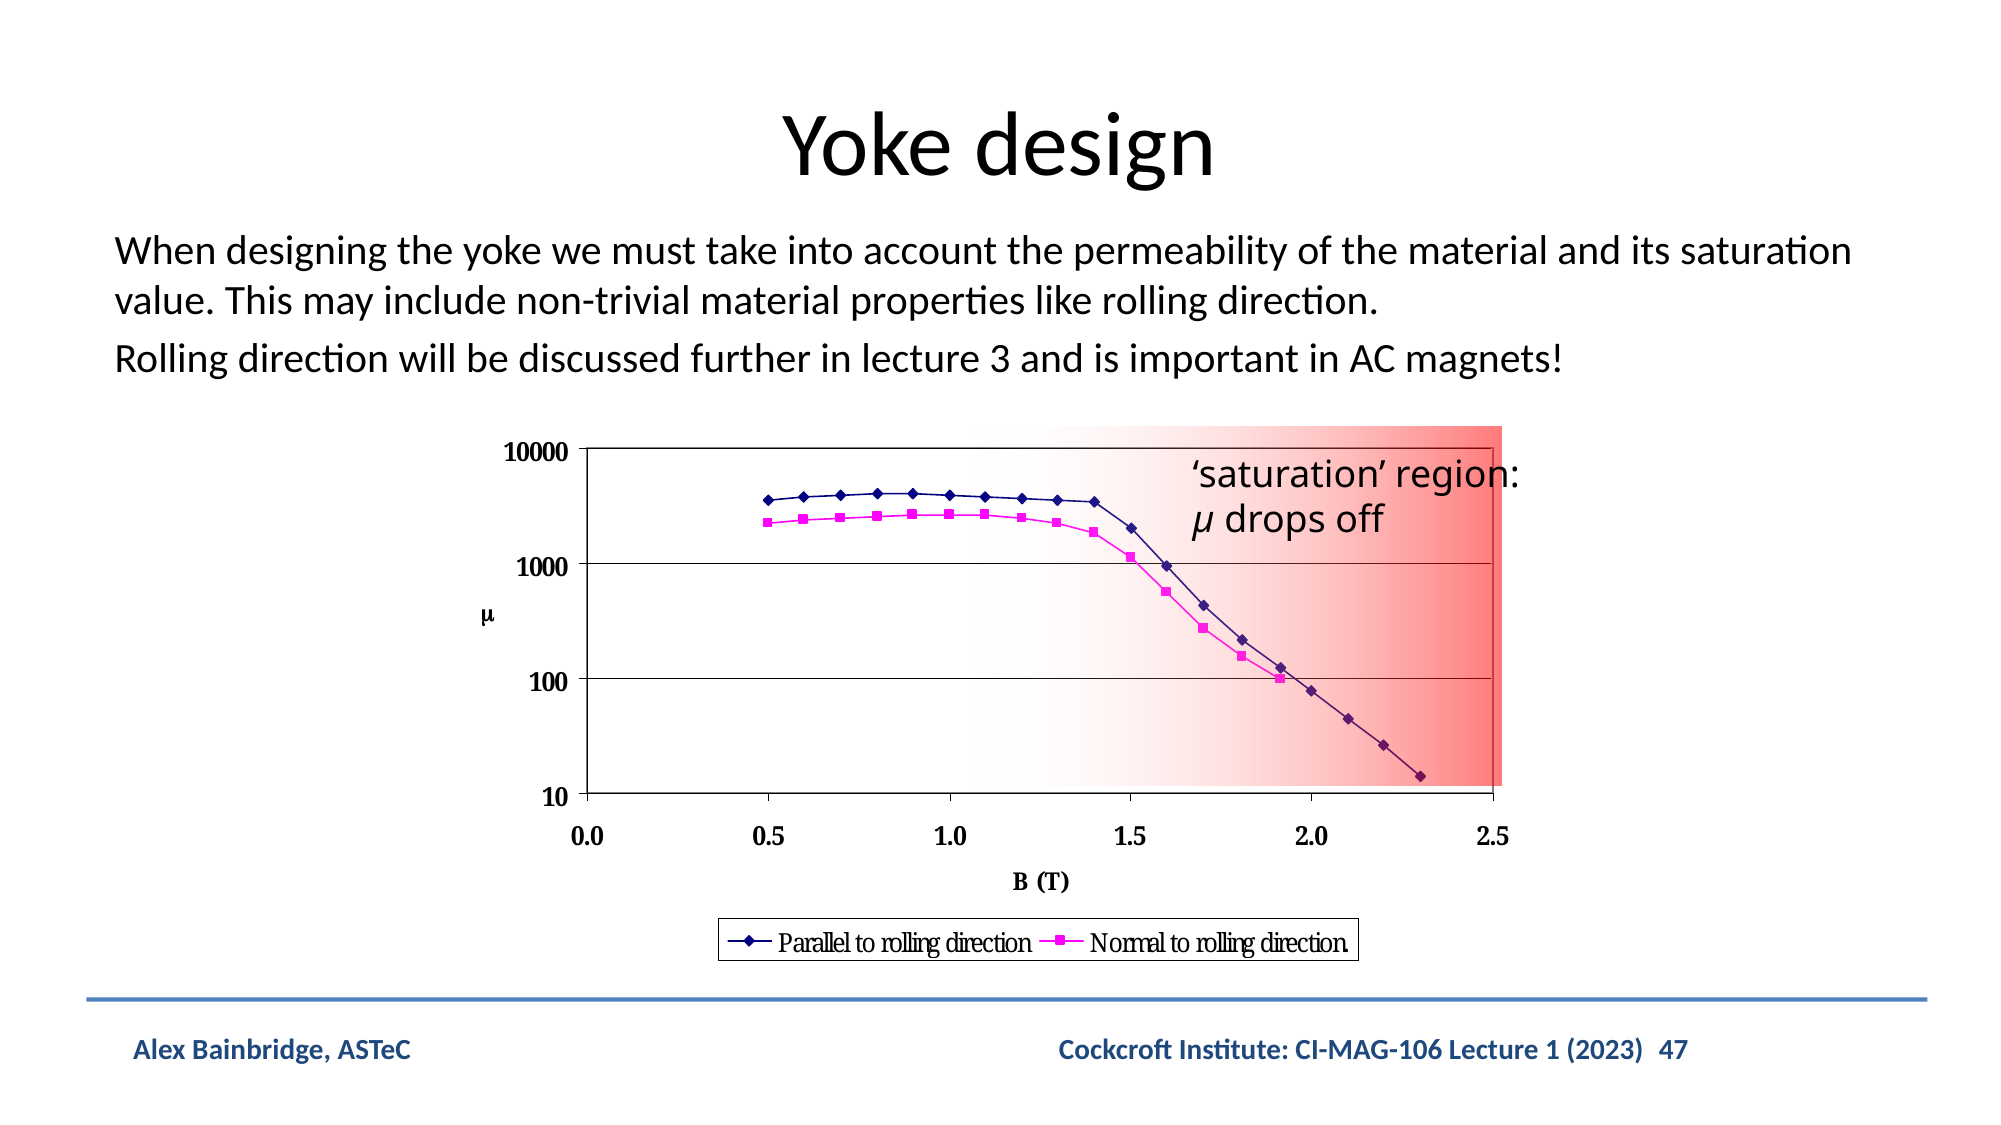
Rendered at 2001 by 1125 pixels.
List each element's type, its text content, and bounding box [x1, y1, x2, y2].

title Yoke design [99, 45, 1900, 215]
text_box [449, 399, 1538, 976]
text_box When designing the yoke we must take into account the permeability of the material and its saturation value. This may include non-trivial material properties like rolling direction. Rolling direction will be discussed further in lecture 3 and is important in AC magnets! [99, 215, 1900, 431]
